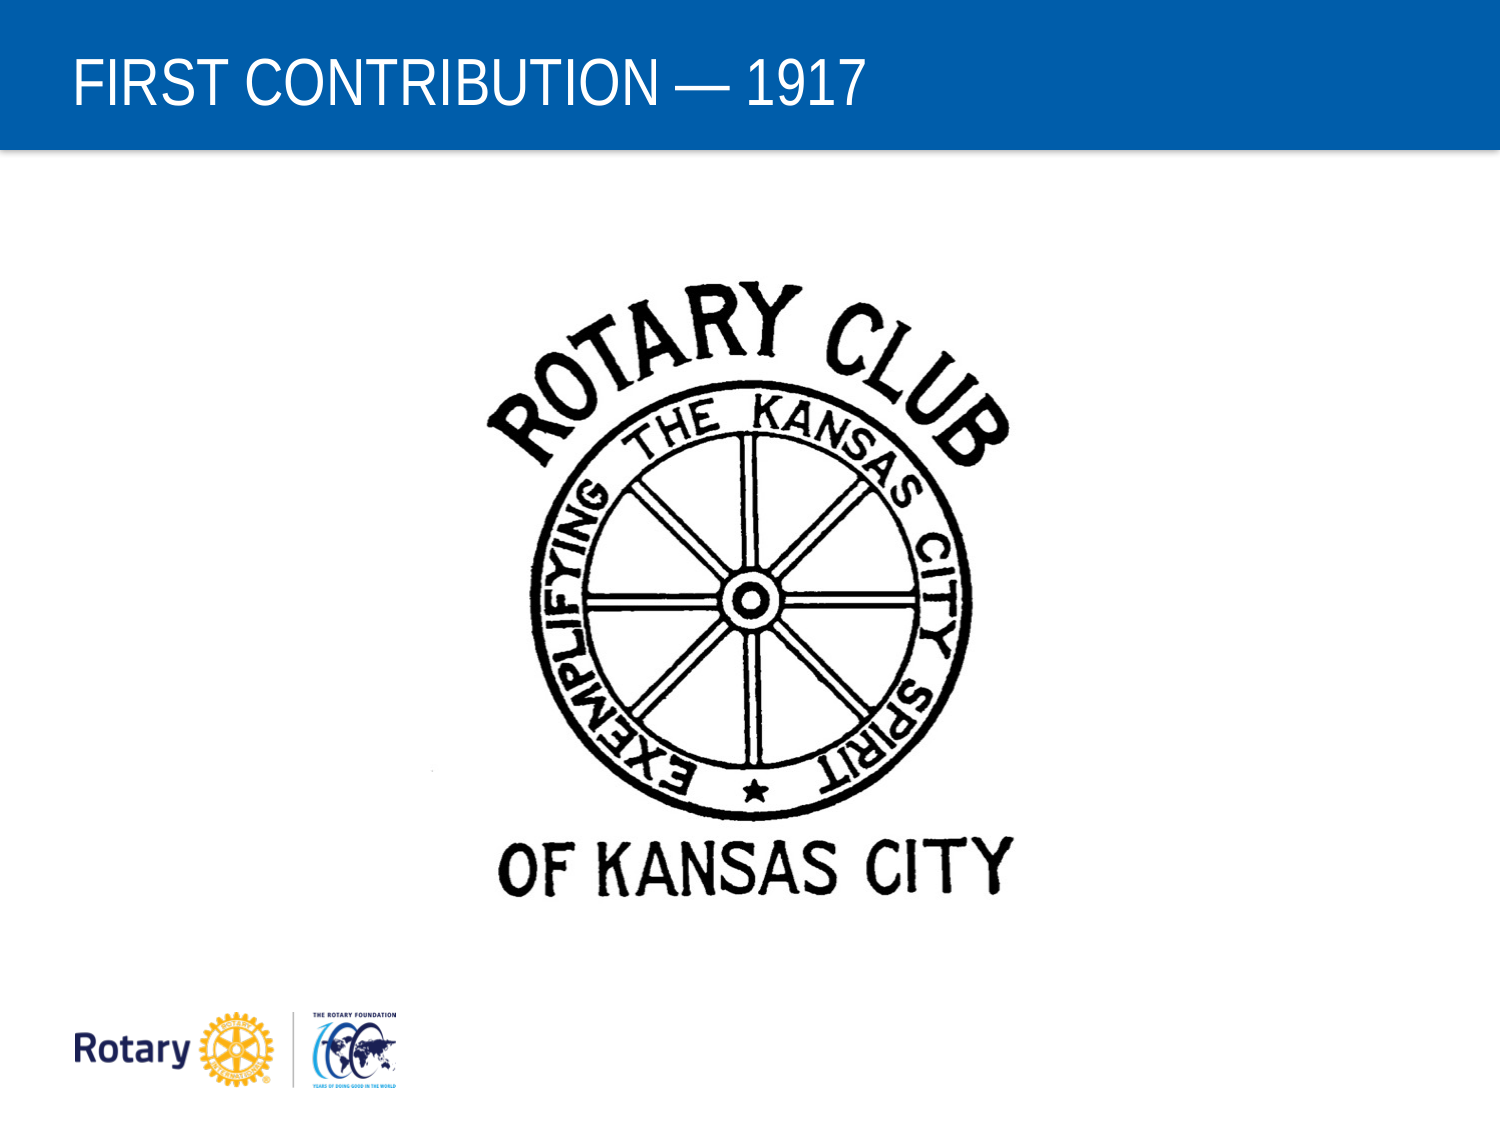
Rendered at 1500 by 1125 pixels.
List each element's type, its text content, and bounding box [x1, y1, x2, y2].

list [406, 252, 1097, 916]
title First Contribution — 1917 [57, 31, 1270, 112]
picture [75, 1012, 396, 1088]
